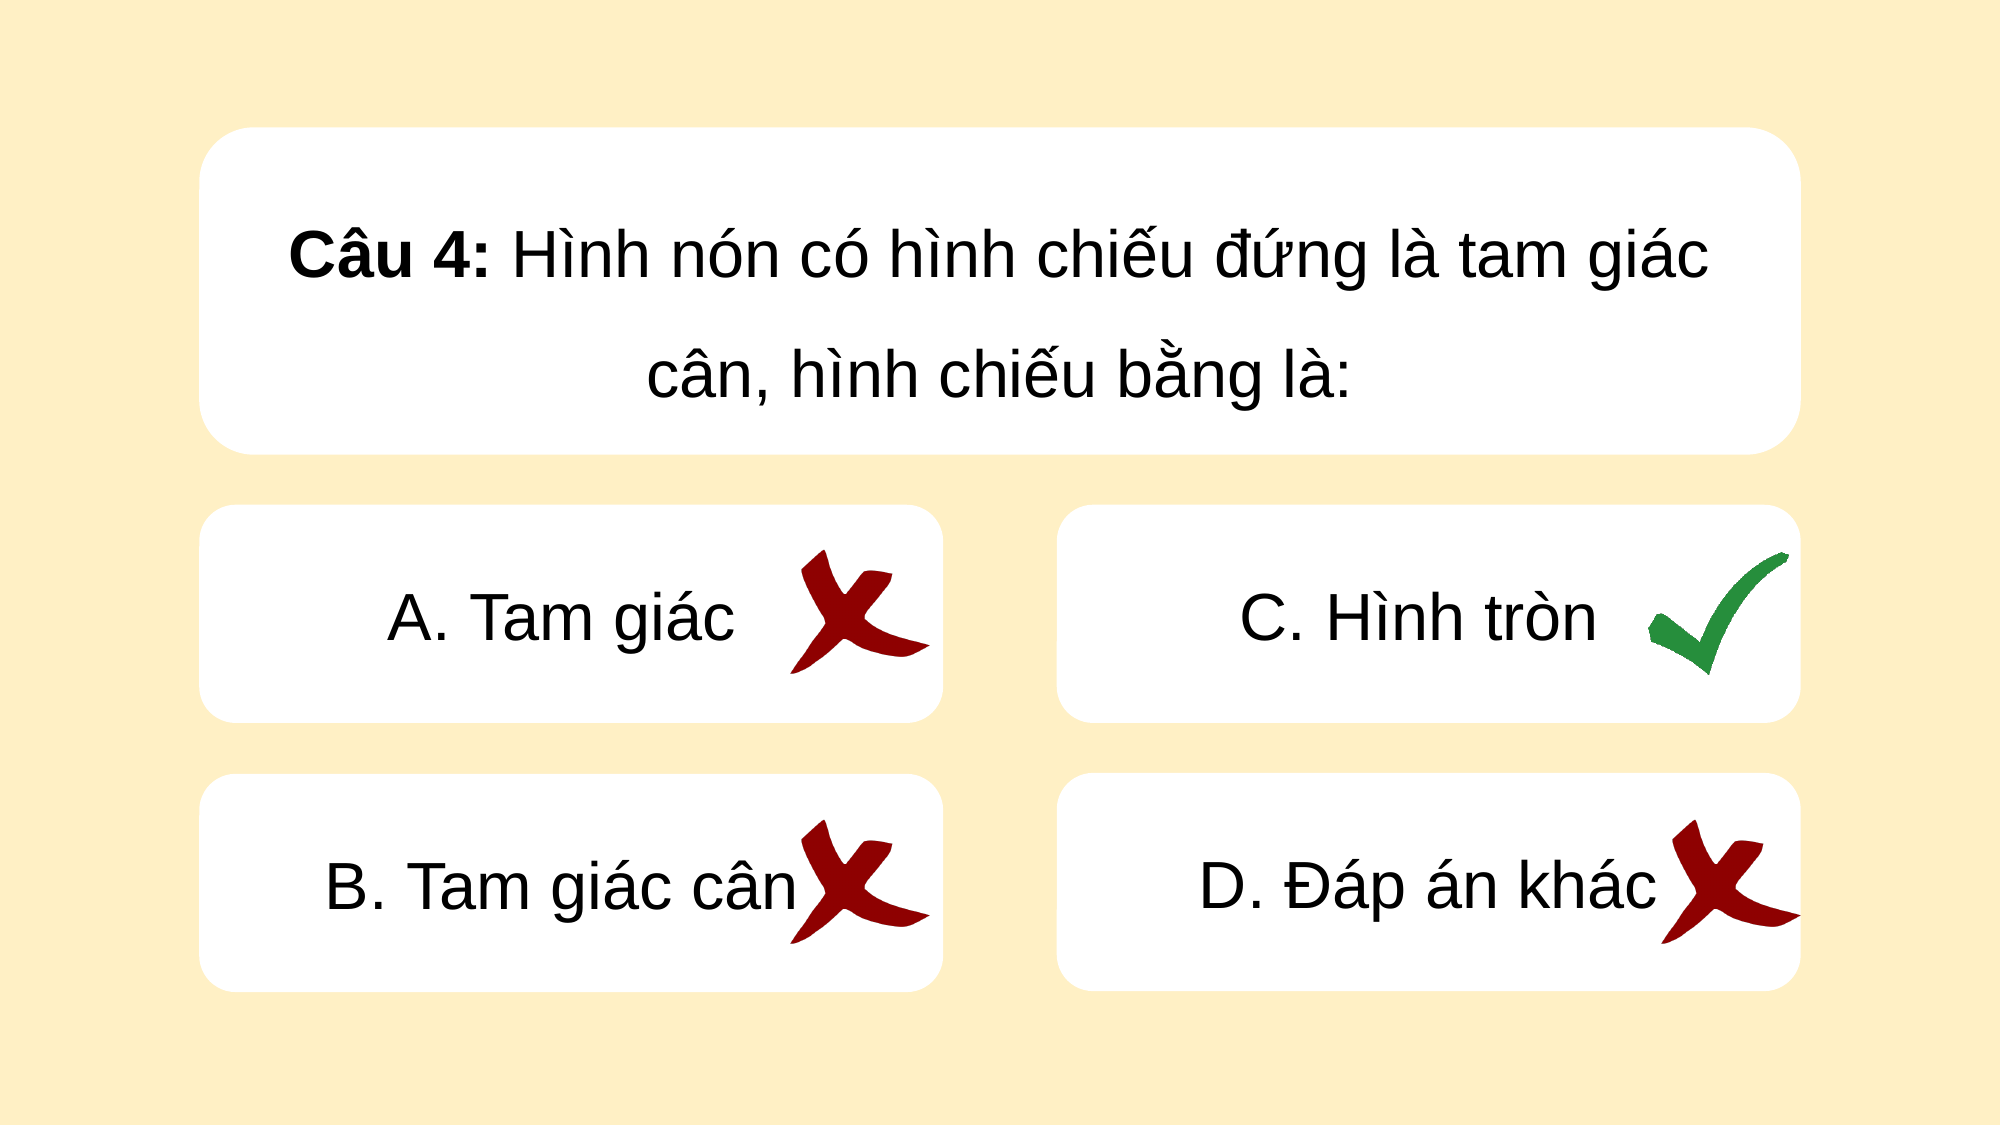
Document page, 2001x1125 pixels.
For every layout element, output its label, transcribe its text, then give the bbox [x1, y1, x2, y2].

picture [1648, 552, 1789, 675]
picture [790, 819, 931, 945]
text_box B. Tam giác cân [197, 771, 946, 995]
text_box Câu 4: Hình nón có hình chiếu đứng là tam giác cân, hình chiếu bằng là: [197, 125, 1803, 457]
text_box C. Hình tròn [1054, 502, 1803, 726]
picture [790, 548, 931, 674]
text_box A. Tam giác [197, 502, 946, 726]
text_box D. Đáp án khác [1054, 770, 1803, 994]
picture [1661, 819, 1801, 945]
